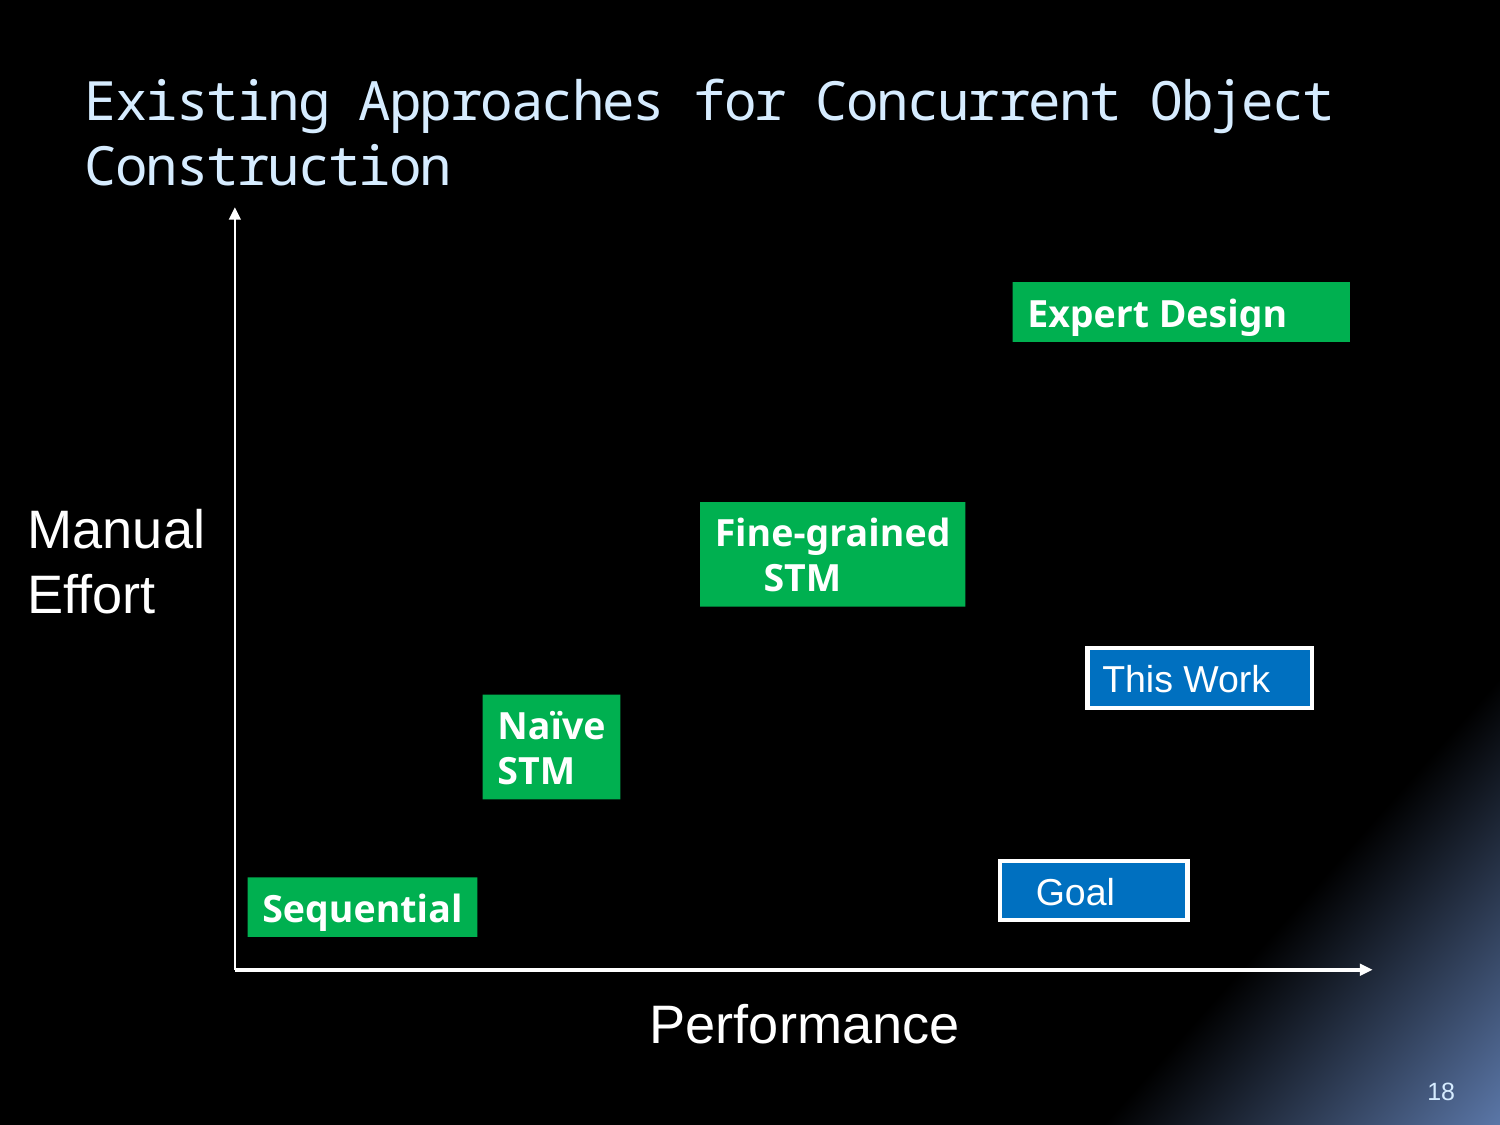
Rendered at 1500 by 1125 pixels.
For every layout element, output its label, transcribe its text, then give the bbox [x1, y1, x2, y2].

text_box Naïve STM [481, 693, 622, 801]
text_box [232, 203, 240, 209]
text_box This Work [1087, 648, 1313, 708]
text_box Performance [634, 982, 976, 1062]
text_box Manual Effort [12, 487, 221, 633]
text_box Goal [999, 860, 1188, 921]
text_box Fine-grained STM [698, 500, 967, 608]
text_box Expert Design [1011, 281, 1352, 343]
title Existing Approaches for Concurrent Object Construction [70, 58, 1454, 209]
slide_number 18 [1412, 1052, 1488, 1113]
text_box Sequential [246, 876, 479, 939]
